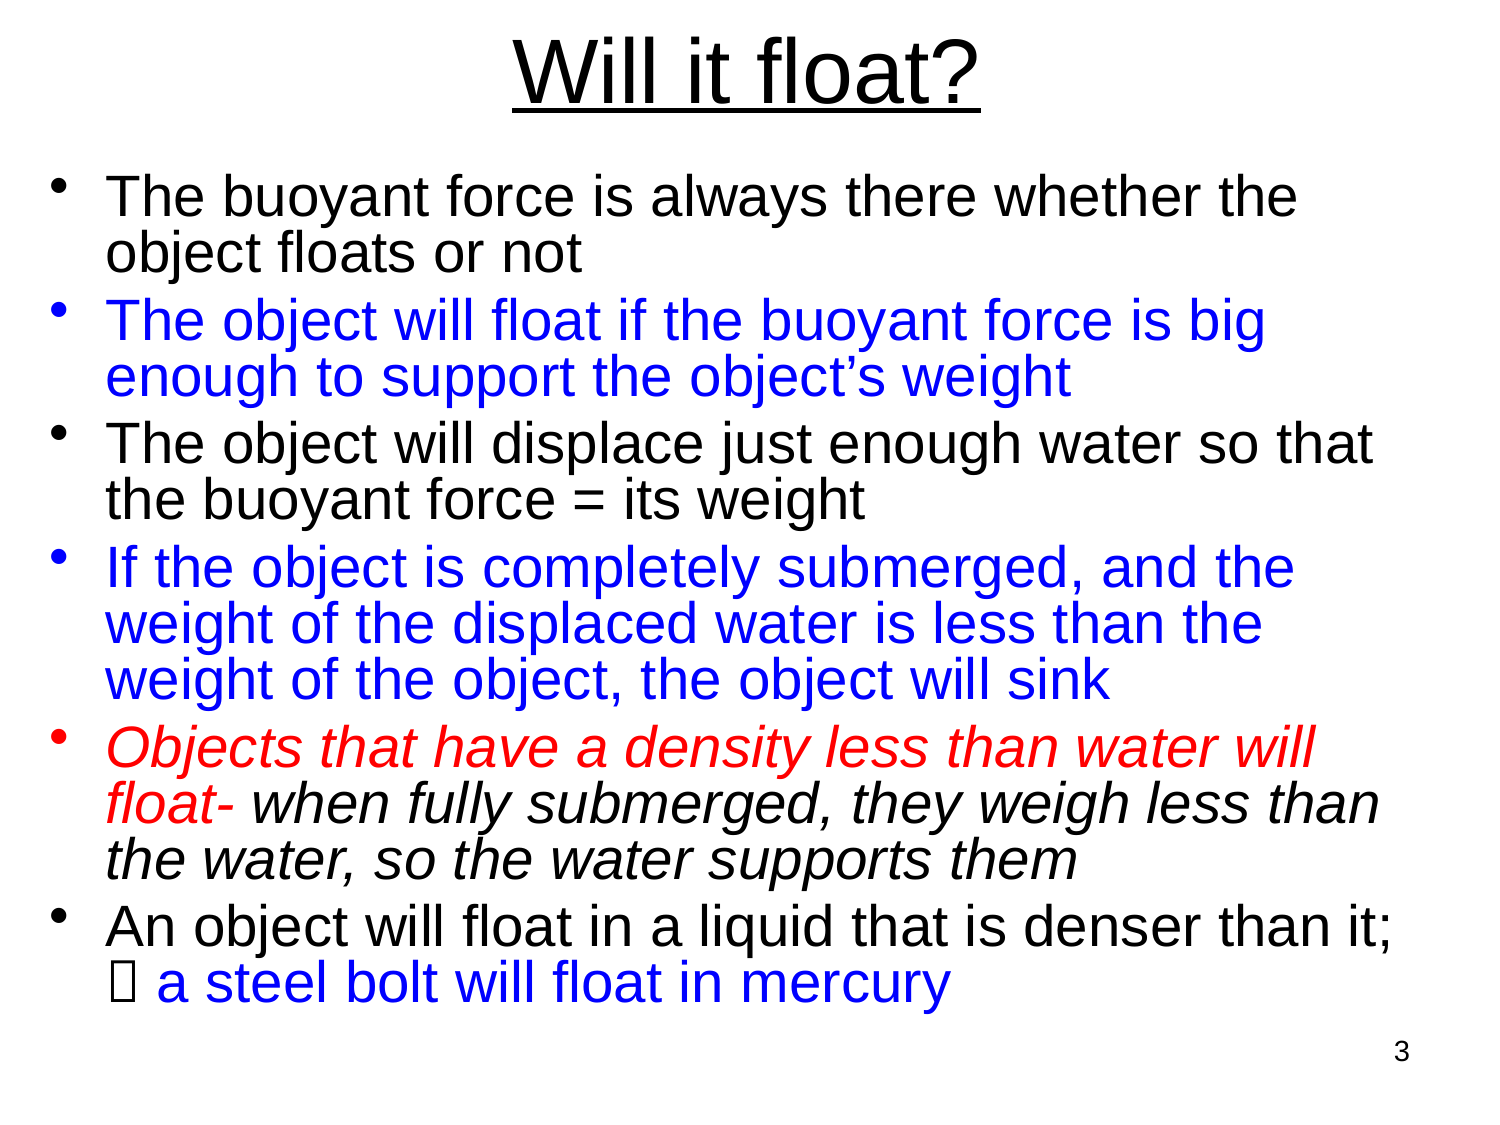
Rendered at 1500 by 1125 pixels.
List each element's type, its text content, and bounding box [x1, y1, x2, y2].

slide_number 3 [1074, 1024, 1425, 1103]
title Will it float? [71, 0, 1422, 133]
list The buoyant force is always there whether the object floats or not The object will float if the buoyant force is big enough to support the object’s weight The object will displace just enough water so that the buoyant force = its weight If the object is completely submerged, and the weight of the displaced water is less than the weight of the object, the object will sink Objects that have a density less than water will float- when fully submerged, they weigh less than the water, so the water supports them An object will float in a liquid that is denser than it;  a steel bolt will float in mercury [34, 164, 1450, 1048]
